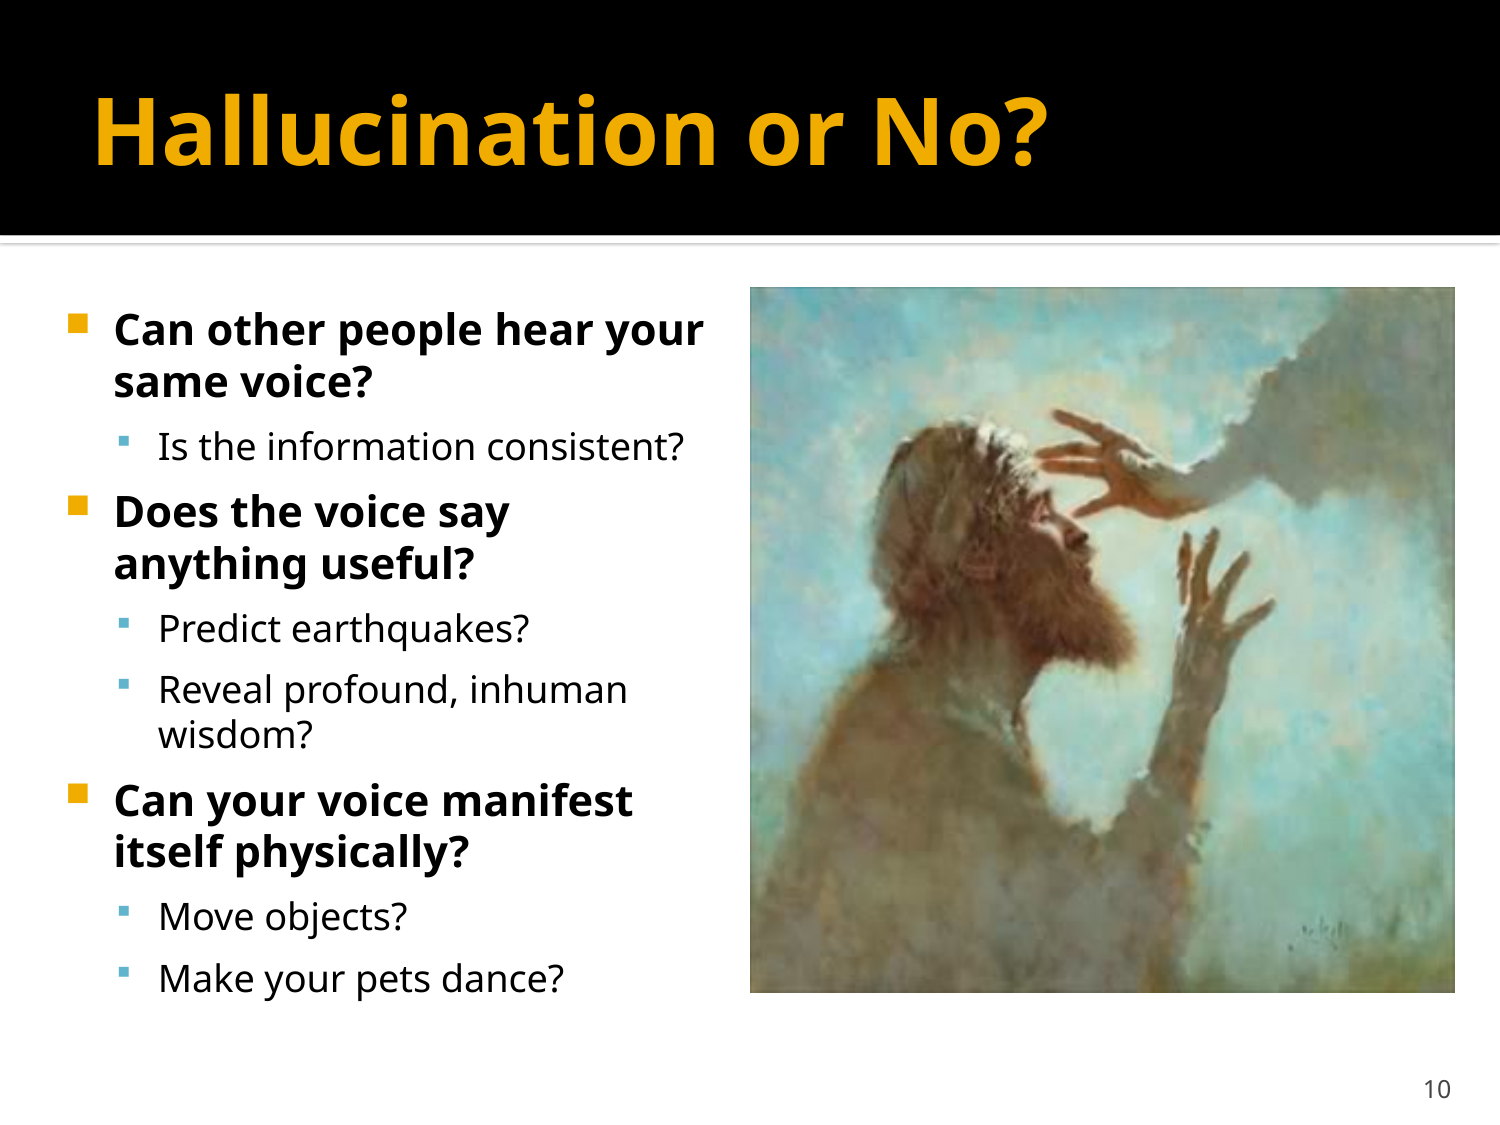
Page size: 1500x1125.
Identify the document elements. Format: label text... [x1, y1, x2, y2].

title Hallucination or No? [75, 25, 1425, 231]
list Can other people hear your same voice? Is the information consistent? Does the voice say anything useful? Predict earthquakes? Reveal profound, inhuman wisdom? Can your voice manifest itself physically? Move objects? Make your pets dance? [37, 287, 725, 1025]
picture [749, 287, 1455, 993]
slide_number 10 [1345, 1062, 1467, 1108]
